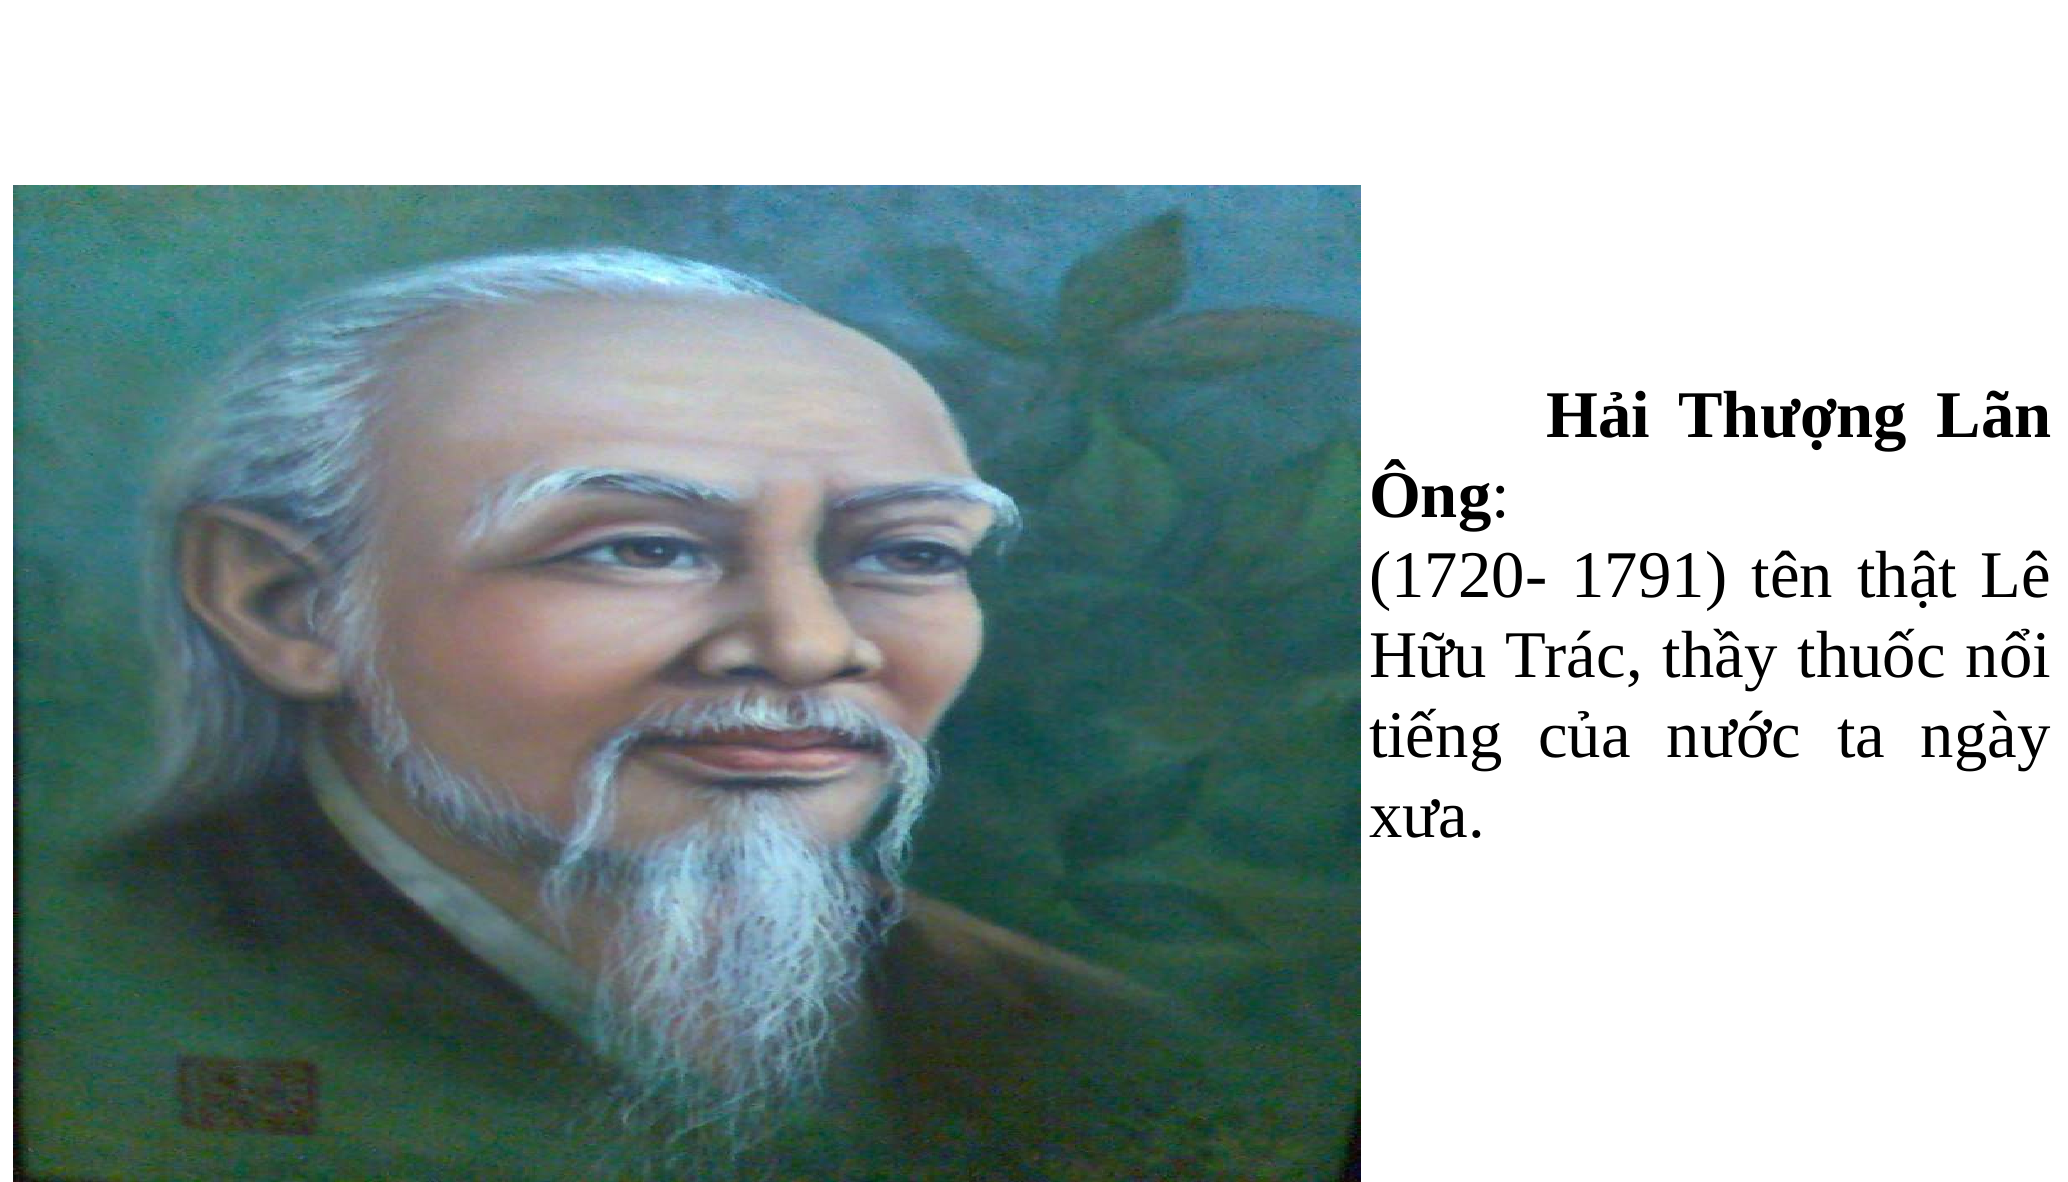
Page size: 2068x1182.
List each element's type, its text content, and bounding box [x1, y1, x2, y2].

picture [13, 185, 1362, 1182]
text_box Hải Thượng Lãn Ông: (1720- 1791) tên thật Lê Hữu Trác, thầy thuốc nổi tiếng của nước ta ngày xưa. [1364, 363, 2068, 859]
